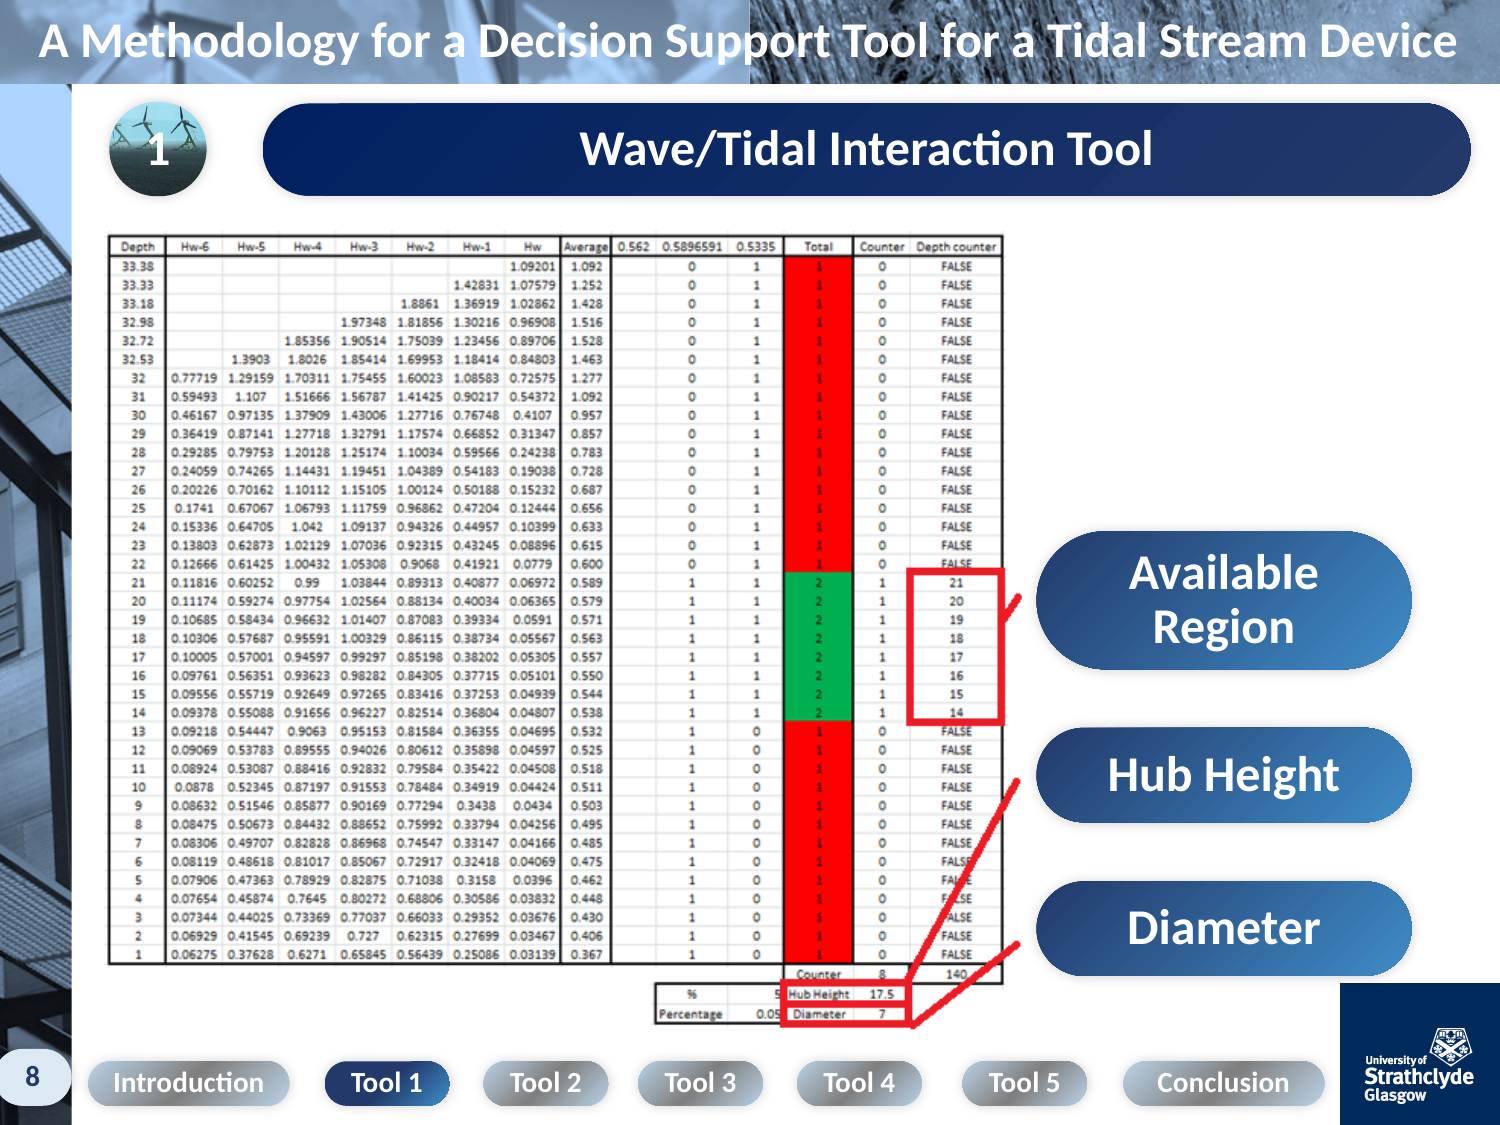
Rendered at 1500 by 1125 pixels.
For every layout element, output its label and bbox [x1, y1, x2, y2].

picture [100, 219, 1023, 1031]
text_box [0, 0, 1500, 1125]
